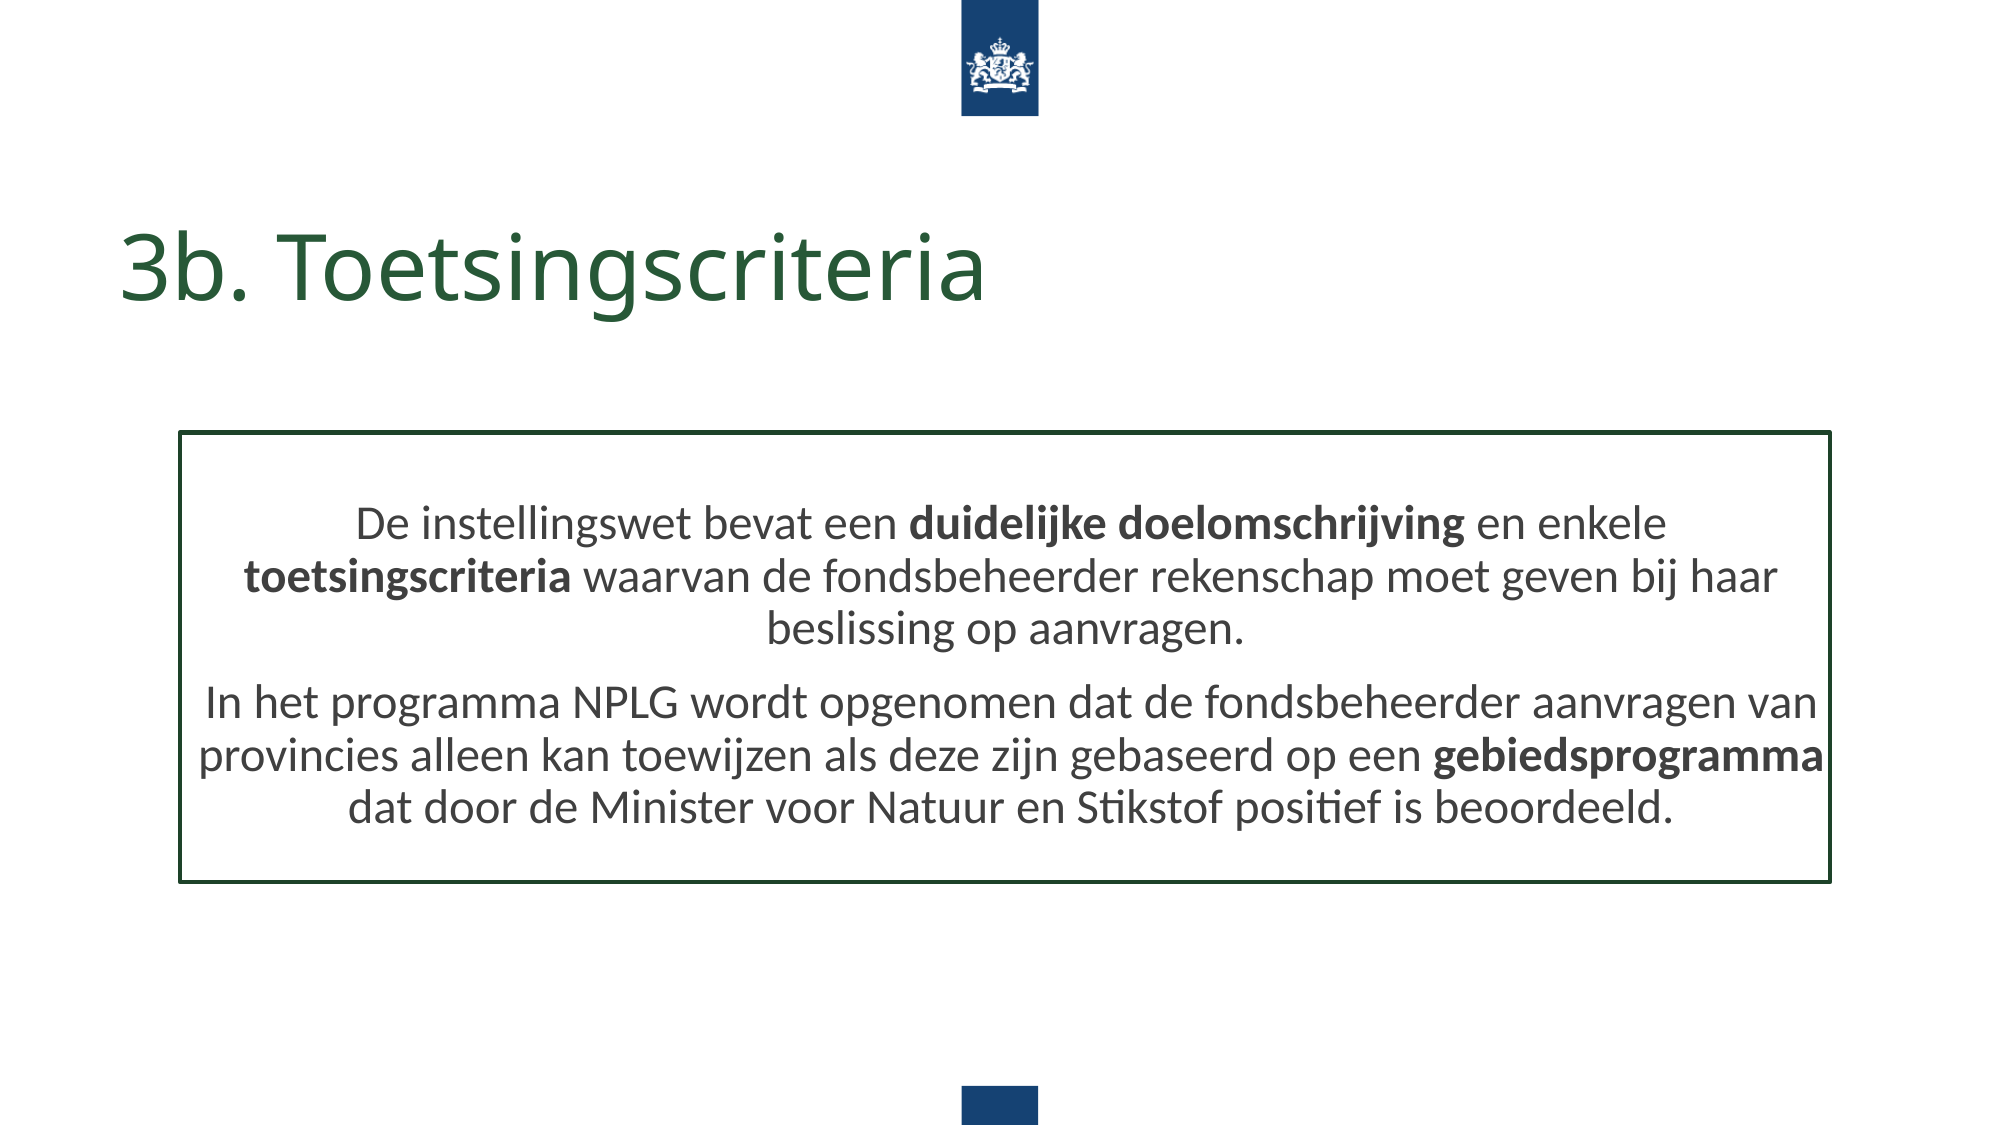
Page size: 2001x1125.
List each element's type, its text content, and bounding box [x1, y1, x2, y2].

picture [0, 0, 2001, 175]
text_box De instellingswet bevat een duidelijke doelomschrijving en enkele toetsingscriteria waarvan de fondsbeheerder rekenschap moet geven bij haar beslissing op aanvragen. In het programma NPLG wordt opgenomen dat de fondsbeheerder aanvragen van provincies alleen kan toewijzen als deze zijn gebaseerd op een gebiedsprogramma dat door de Minister voor Natuur en Stikstof positief is beoordeeld. [179, 432, 1830, 882]
title 3b. Toetsingscriteria [104, 172, 1897, 329]
